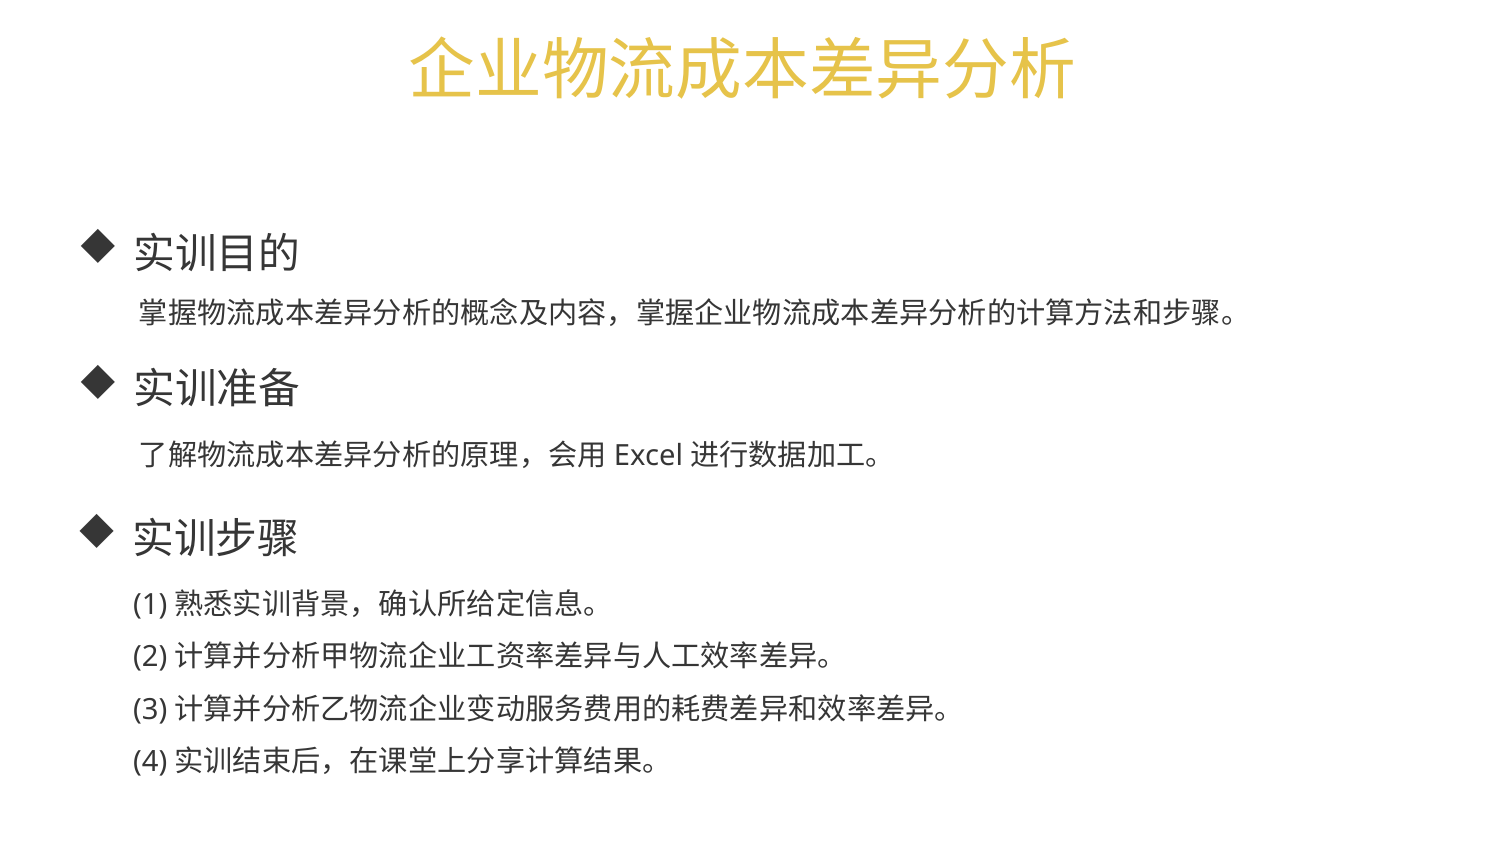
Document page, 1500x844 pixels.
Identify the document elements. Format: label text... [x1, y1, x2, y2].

text_box 掌握物流成本差异分析的概念及内容，掌握企业物流成本差异分析的计算方法和步骤。 [123, 269, 1435, 337]
text_box 了解物流成本差异分析的原理，会用Excel进行数据加工。 [123, 411, 1435, 479]
text_box 实训准备 [62, 329, 325, 420]
title 企业物流成本差异分析 [103, 19, 1397, 197]
text_box (1)熟悉实训背景，确认所给定信息。 (2)计算并分析甲物流企业工资率差异与人工效率差异。 (3)计算并分析乙物流企业变动服务费用的耗费差异和效率差异。 (4)实训结束后，在课堂上分享计算结果。 [118, 560, 1430, 785]
text_box 实训目的 [62, 194, 325, 285]
text_box 实训步骤 [61, 479, 315, 570]
